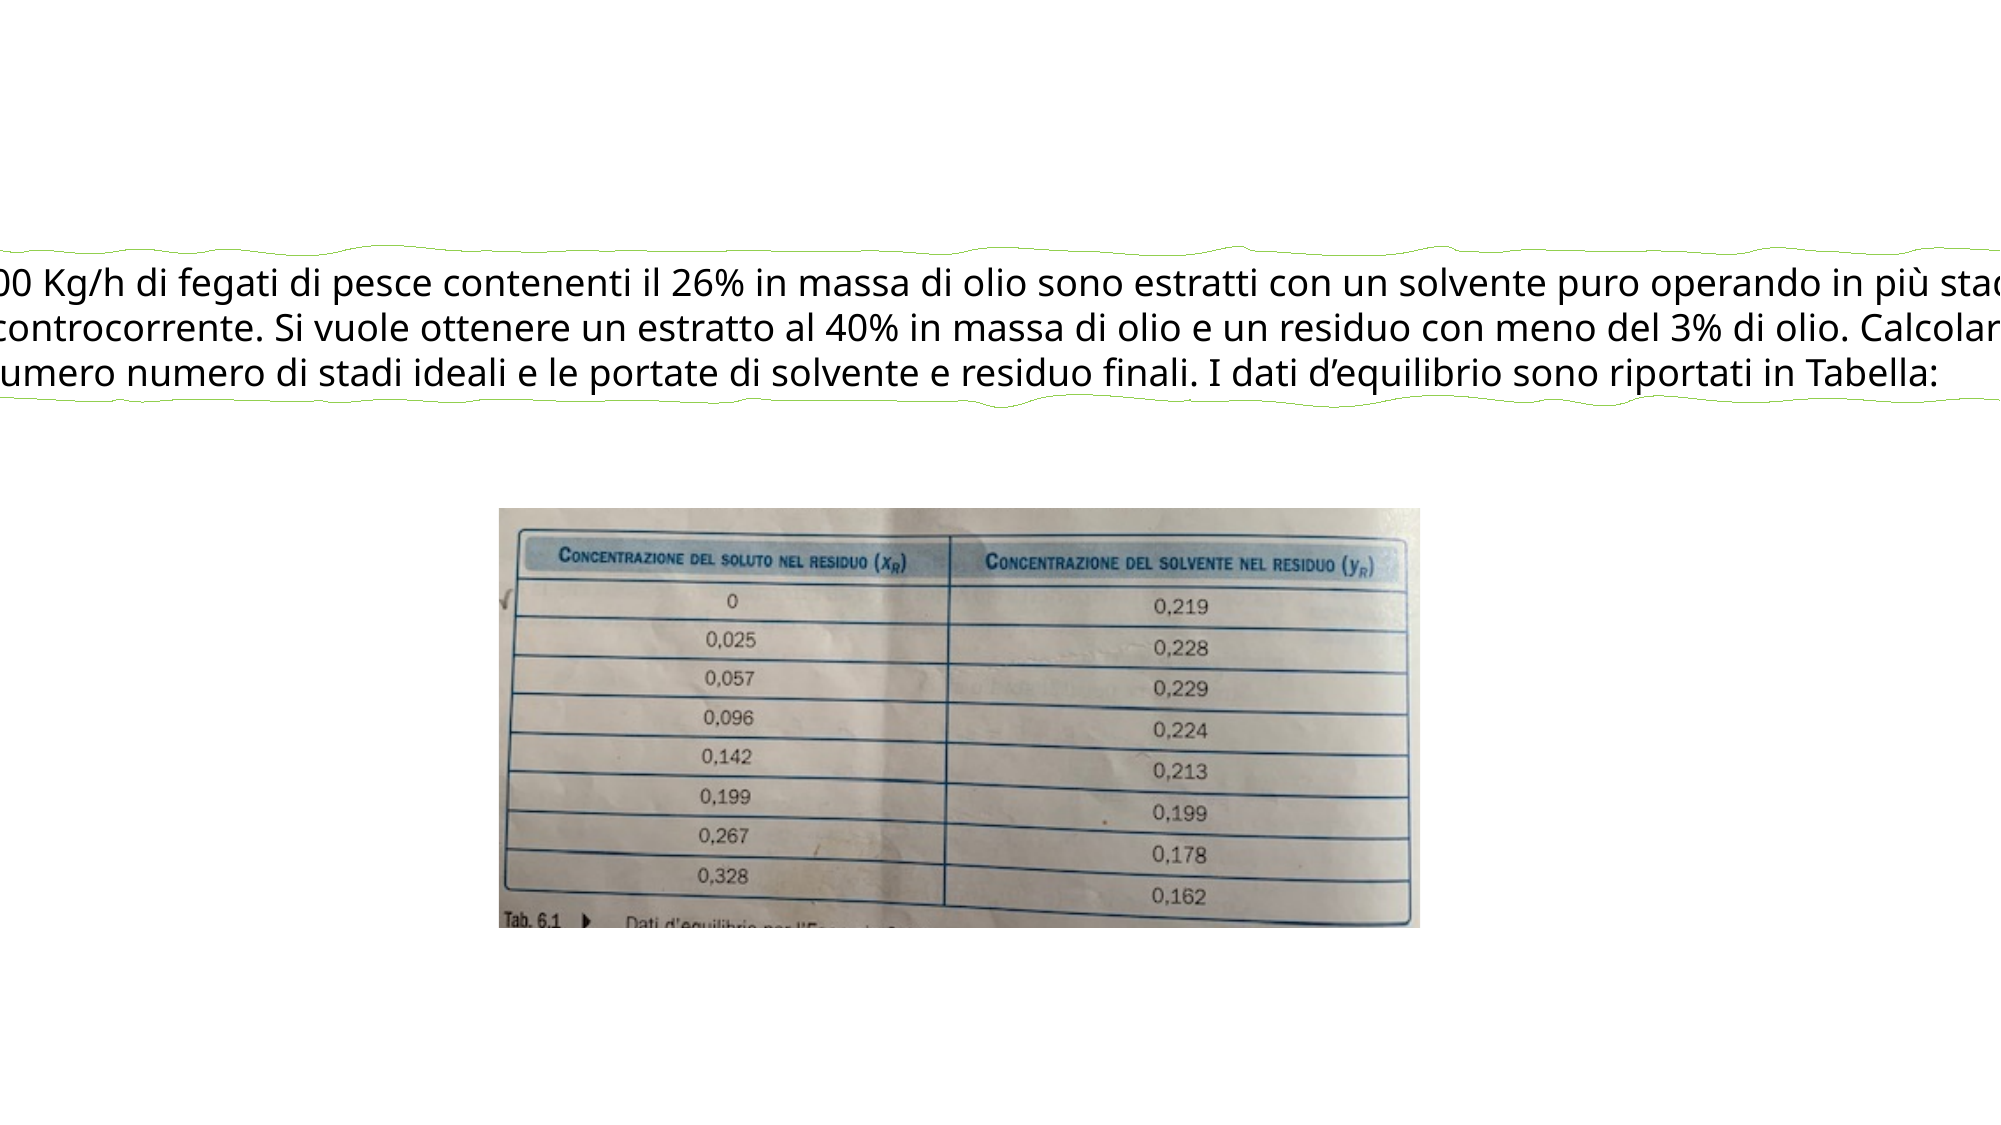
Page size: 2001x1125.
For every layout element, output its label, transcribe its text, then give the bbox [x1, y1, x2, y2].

text_box 1000 Kg/h di fegati di pesce contenenti il 26% in massa di olio sono estratti con un solvente puro operando in più stadi in controcorrente. Si vuole ottenere un estratto al 40% in massa di olio e un residuo con meno del 3% di olio. Calcolare il numero numero di stadi ideali e le portate di solvente e residuo finali. I dati d’equilibrio sono riportati in Tabella: [0, 245, 2000, 408]
picture [498, 508, 1421, 928]
